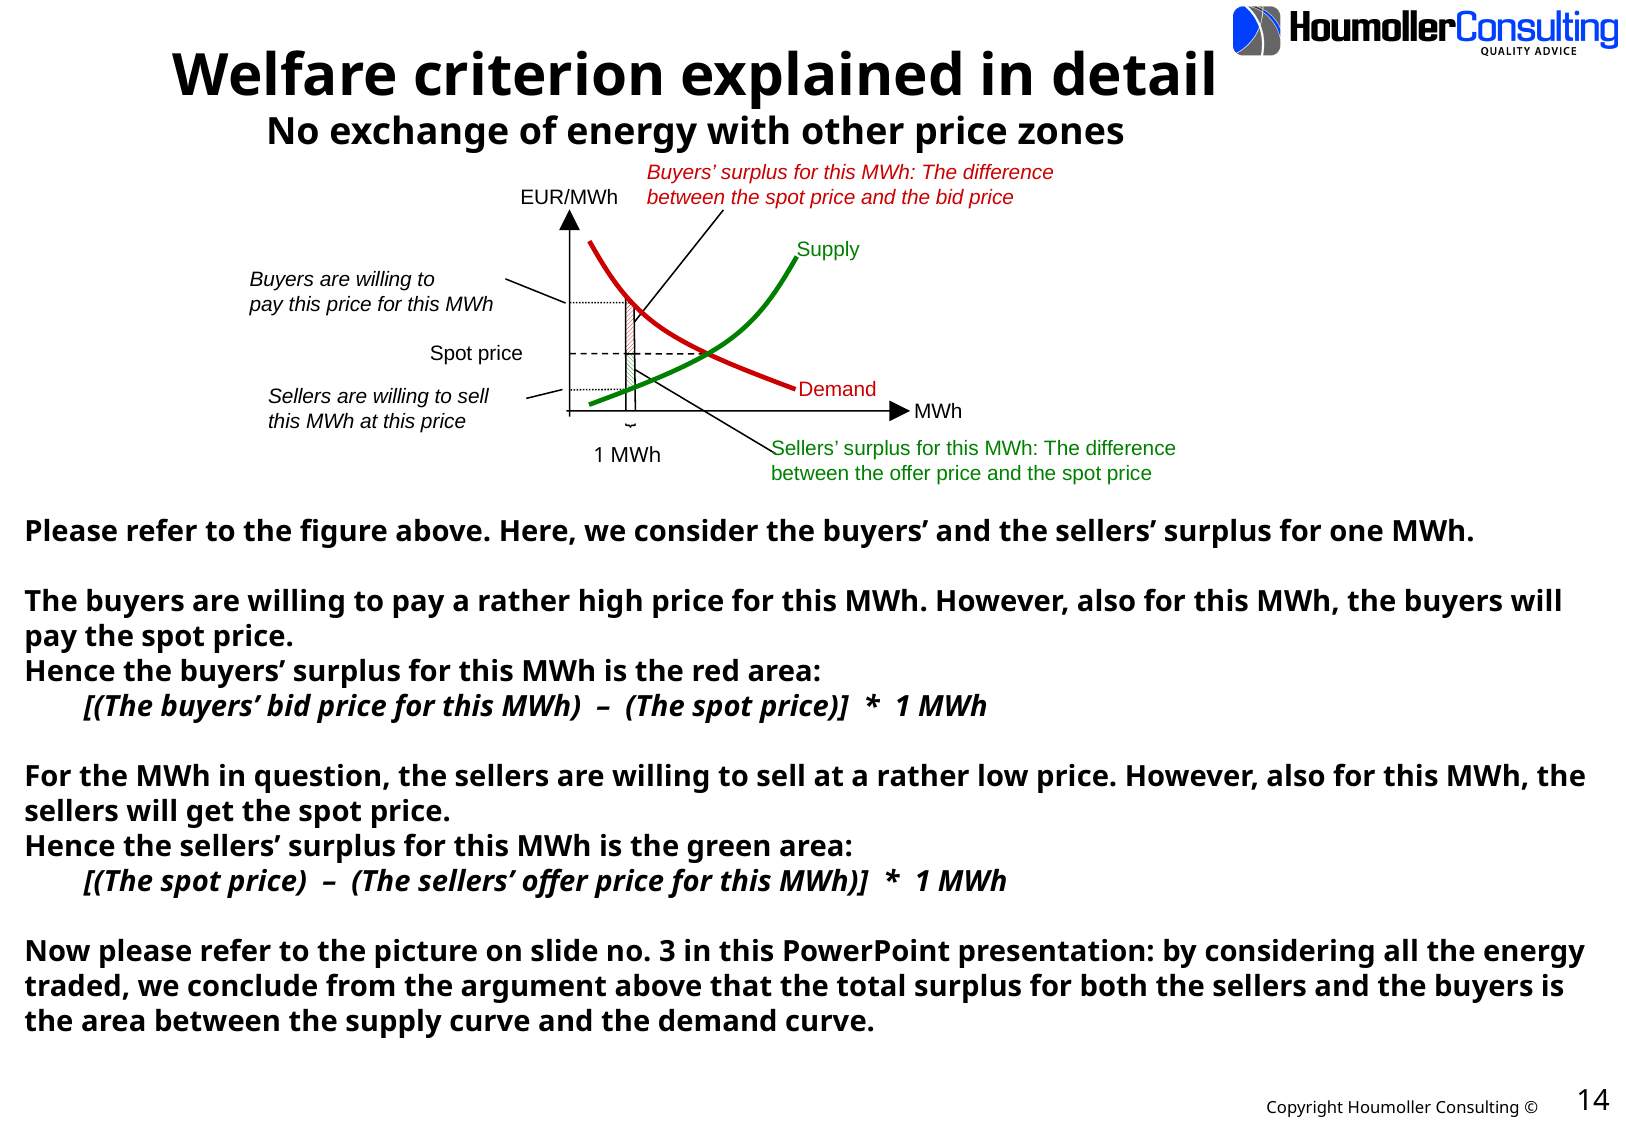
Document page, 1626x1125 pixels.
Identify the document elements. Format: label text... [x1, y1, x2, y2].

picture [1492, 6, 1618, 56]
text_box [689, 327, 745, 333]
text_box Please refer to the figure above. Here, we consider the buyers’ and the sellers’ surplus for one MWh. The buyers are willing to pay a rather high price for this MWh. However, also for this MWh, the buyers will pay the spot price. Hence the buyers’ surplus for this MWh is the red area: [(The buyers’ bid price for this MWh) – (The spot price)] * 1 MWh For the MWh in question, the sellers are willing to sell at a rather low price. However, also for this MWh, the sellers will get the spot price. Hence the sellers’ surplus for this MWh is the green area: [(The spot price) – (The sellers’ offer price for this MWh)] * 1 MWh Now please refer to the picture on slide no. 3 in this PowerPoint presentation: by considering all the energy traded, we conclude from the argument above that the total surplus for both the sellers and the buyers is the area between the supply curve and the demand curve. [9, 505, 1623, 1045]
text_box Spot price [570, 333, 775, 374]
text_box 1 MWh [578, 434, 677, 475]
text_box Demand [785, 368, 1053, 409]
text_box [559, 209, 580, 417]
title Welfare criterion explained in detail No exchange of energy with other price zones [0, 0, 1492, 189]
text_box Buyers are willing to pay this price for this MWh [570, 259, 821, 327]
text_box Supply [783, 228, 1020, 269]
text_box Spot price [416, 333, 569, 374]
text_box Sellers are willing to sell this MWh at this price [254, 375, 839, 443]
text_box [839, 409, 900, 422]
text_box Sellers’ surplus for this MWh: The difference between the offer price and the spot price [757, 427, 1350, 495]
text_box EUR/MWh [506, 189, 749, 218]
text_box [626, 327, 634, 333]
text_box } [617, 408, 647, 434]
slide_number 14 [1286, 1063, 1625, 1125]
text_box MWh [900, 390, 1143, 431]
text_box [589, 241, 615, 259]
text_box [659, 327, 696, 333]
text_box Buyers’ surplus for this MWh: The difference between the spot price and the bid price [633, 189, 1288, 220]
text_box Buyers are willing to pay this price for this MWh [236, 259, 569, 327]
